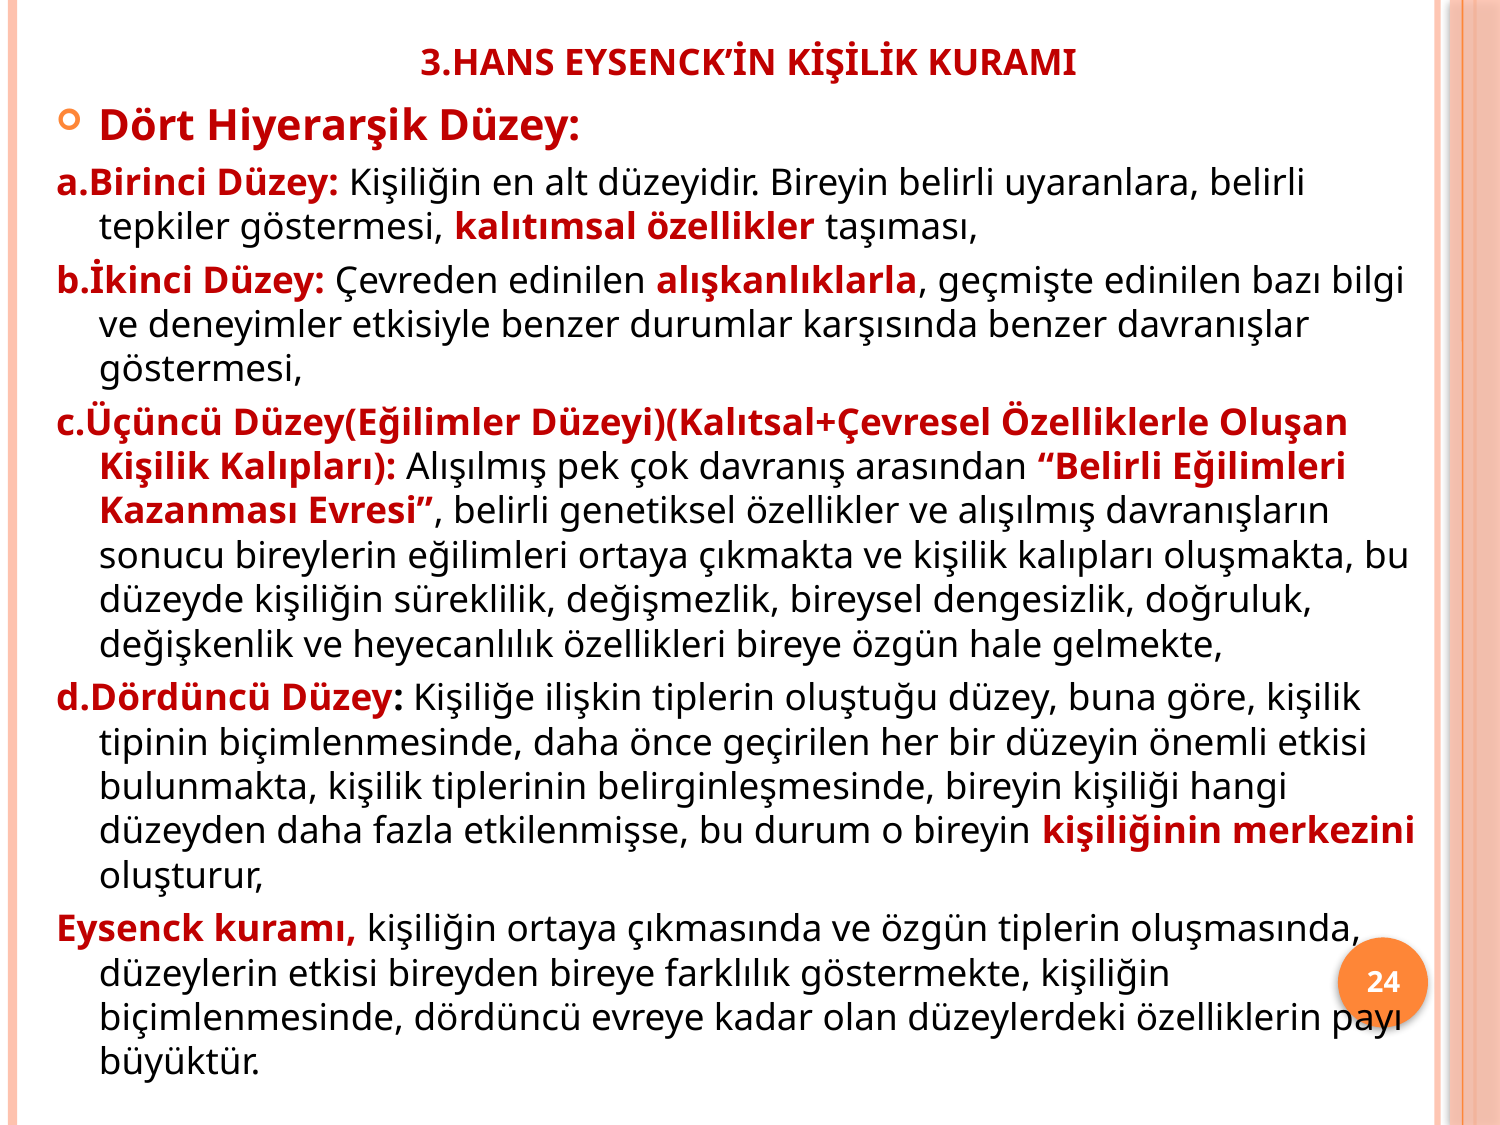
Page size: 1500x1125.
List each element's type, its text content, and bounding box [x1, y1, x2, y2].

list Dört Hiyerarşik Düzey: a.Birinci Düzey: Kişiliğin en alt düzeyidir. Bireyin belirli uyaranlara, belirli tepkiler göstermesi, kalıtımsal özellikler taşıması, b.İkinci Düzey: Çevreden edinilen alışkanlıklarla, geçmişte edinilen bazı bilgi ve deneyimler etkisiyle benzer durumlar karşısında benzer davranışlar göstermesi, c.Üçüncü Düzey(Eğilimler Düzeyi)(Kalıtsal+Çevresel Özelliklerle Oluşan Kişilik Kalıpları): Alışılmış pek çok davranış arasından “Belirli Eğilimleri Kazanması Evresi”, belirli genetiksel özellikler ve alışılmış davranışların sonucu bireylerin eğilimleri ortaya çıkmakta ve kişilik kalıpları oluşmakta, bu düzeyde kişiliğin süreklilik, değişmezlik, bireysel dengesizlik, doğruluk, değişkenlik ve heyecanlılık özellikleri bireye özgün hale gelmekte, d.Dördüncü Düzey: Kişiliğe ilişkin tiplerin oluştuğu düzey, buna göre, kişilik tipinin biçimlenmesinde, daha önce geçirilen her bir düzeyin önemli etkisi bulunmakta, kişilik tiplerinin belirginleşmesinde, bireyin kişiliği hangi düzeyden daha fazla etkilenmişse, bu durum o bireyin kişiliğinin merkezini oluşturur, Eysenck kuramı, kişiliğin ortaya çıkmasında ve özgün tiplerin oluşmasında, düzeylerin etkisi bireyden bireye farklılık göstermekte, kişiliğin biçimlenmesinde, dördüncü evreye kadar olan düzeylerdeki özelliklerin payı büyüktür. [41, 90, 1447, 1094]
title 3.Hans Eysenck’in Kişilik Kuramı [75, 30, 1424, 90]
slide_number 24 [1333, 940, 1434, 1027]
